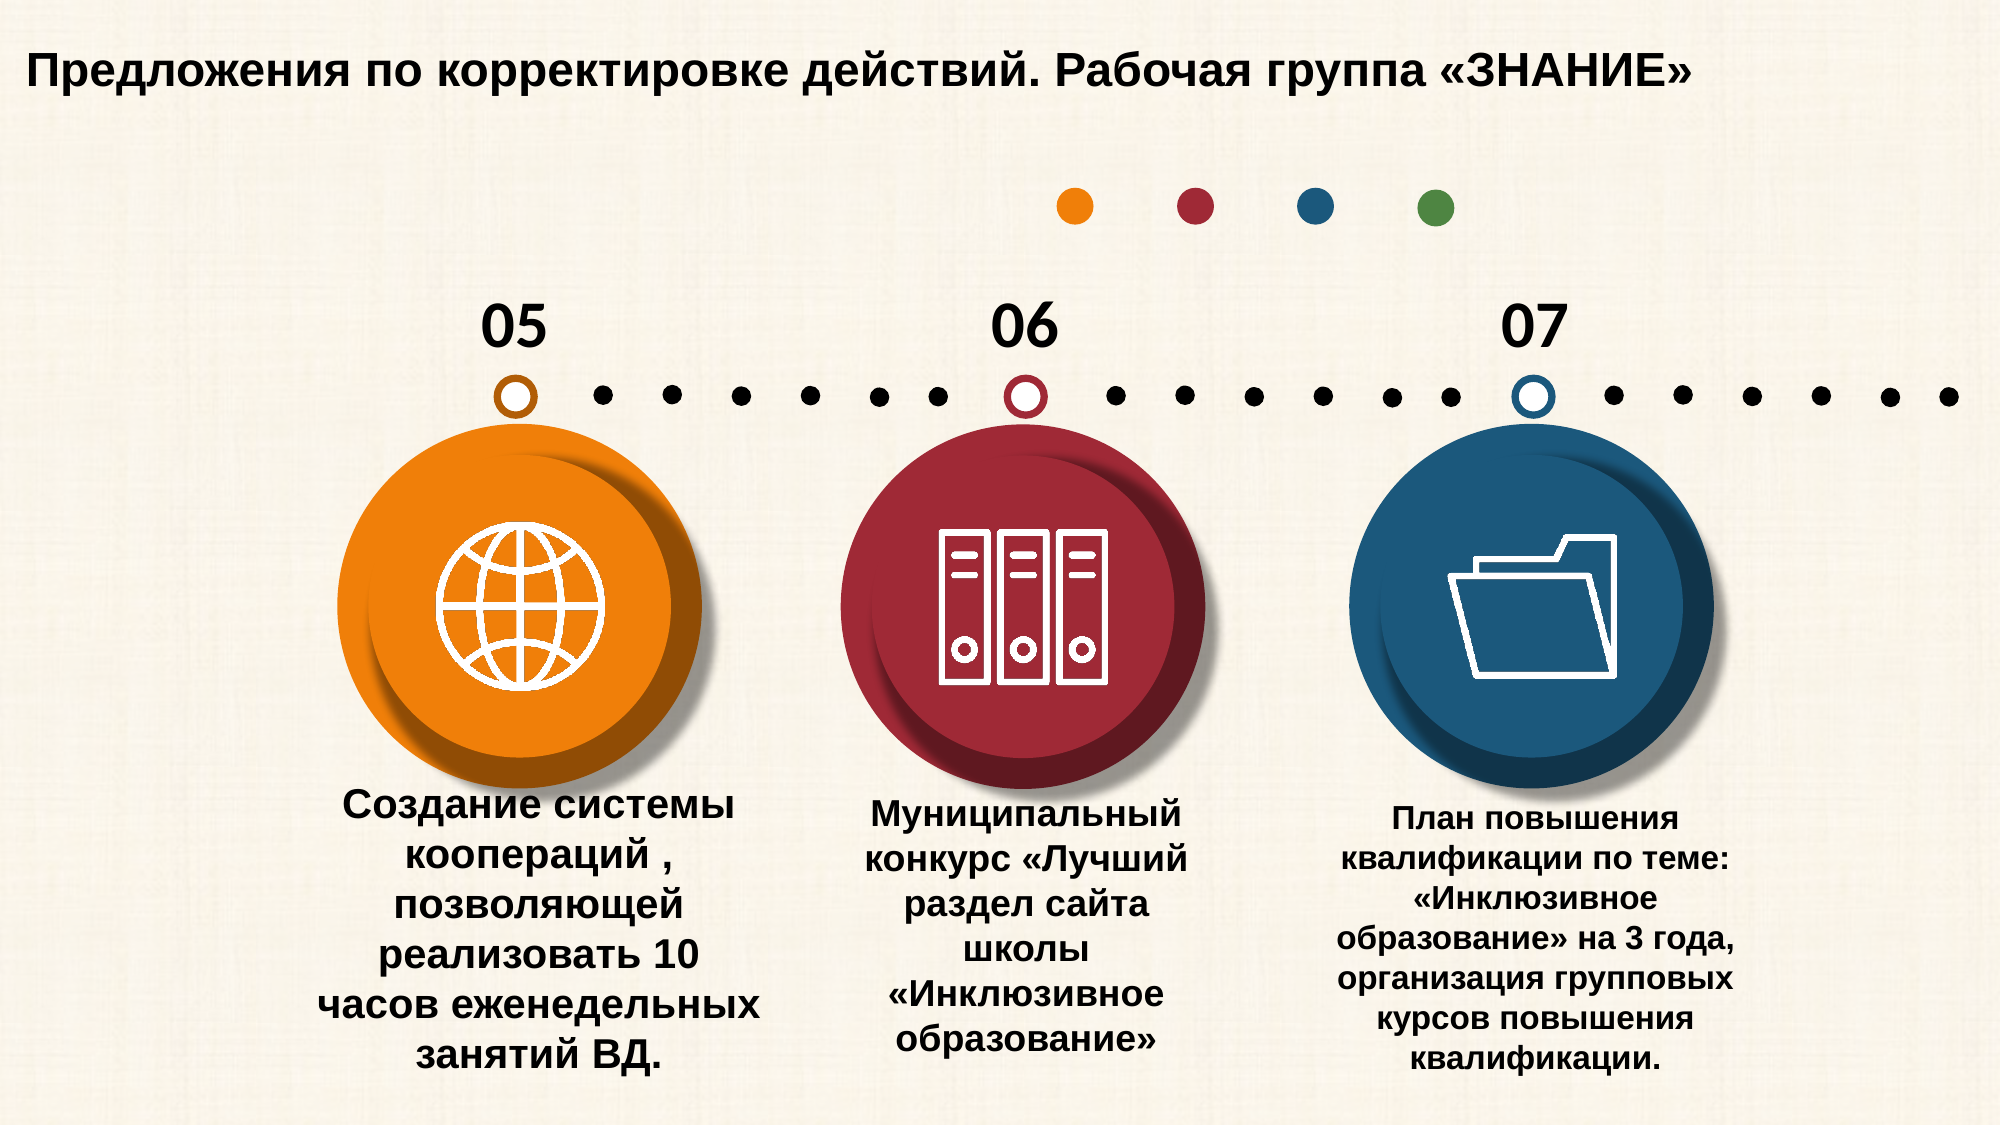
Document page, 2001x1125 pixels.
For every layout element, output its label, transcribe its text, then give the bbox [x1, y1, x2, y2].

text_box [1440, 386, 1462, 409]
text_box [1296, 186, 1336, 226]
text_box [1105, 384, 1127, 407]
text_box [1741, 385, 1764, 408]
text_box [1938, 386, 1960, 408]
text_box Предложения по корректировке действий. Рабочая группа «ЗНАНИЕ» [10, 11, 1736, 130]
text_box [1514, 377, 1554, 417]
text_box 06 [977, 272, 1075, 368]
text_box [840, 424, 1206, 1070]
text_box [1603, 384, 1625, 407]
text_box [1176, 186, 1216, 226]
text_box [1312, 385, 1335, 408]
text_box [661, 383, 684, 406]
text_box [1243, 385, 1266, 408]
text_box [1672, 384, 1694, 406]
text_box [1416, 188, 1456, 228]
text_box 05 [466, 272, 565, 368]
text_box [1055, 186, 1095, 226]
text_box [1879, 386, 1902, 409]
text_box [1810, 385, 1833, 407]
text_box [868, 386, 891, 409]
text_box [1319, 423, 1752, 1087]
text_box [799, 384, 822, 407]
text_box [1006, 377, 1046, 417]
text_box [1381, 387, 1404, 409]
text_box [301, 423, 777, 1088]
text_box [730, 385, 753, 408]
text_box [927, 385, 950, 408]
text_box [1174, 384, 1196, 407]
text_box [496, 377, 536, 417]
text_box [592, 384, 615, 407]
text_box 07 [1487, 272, 1585, 368]
